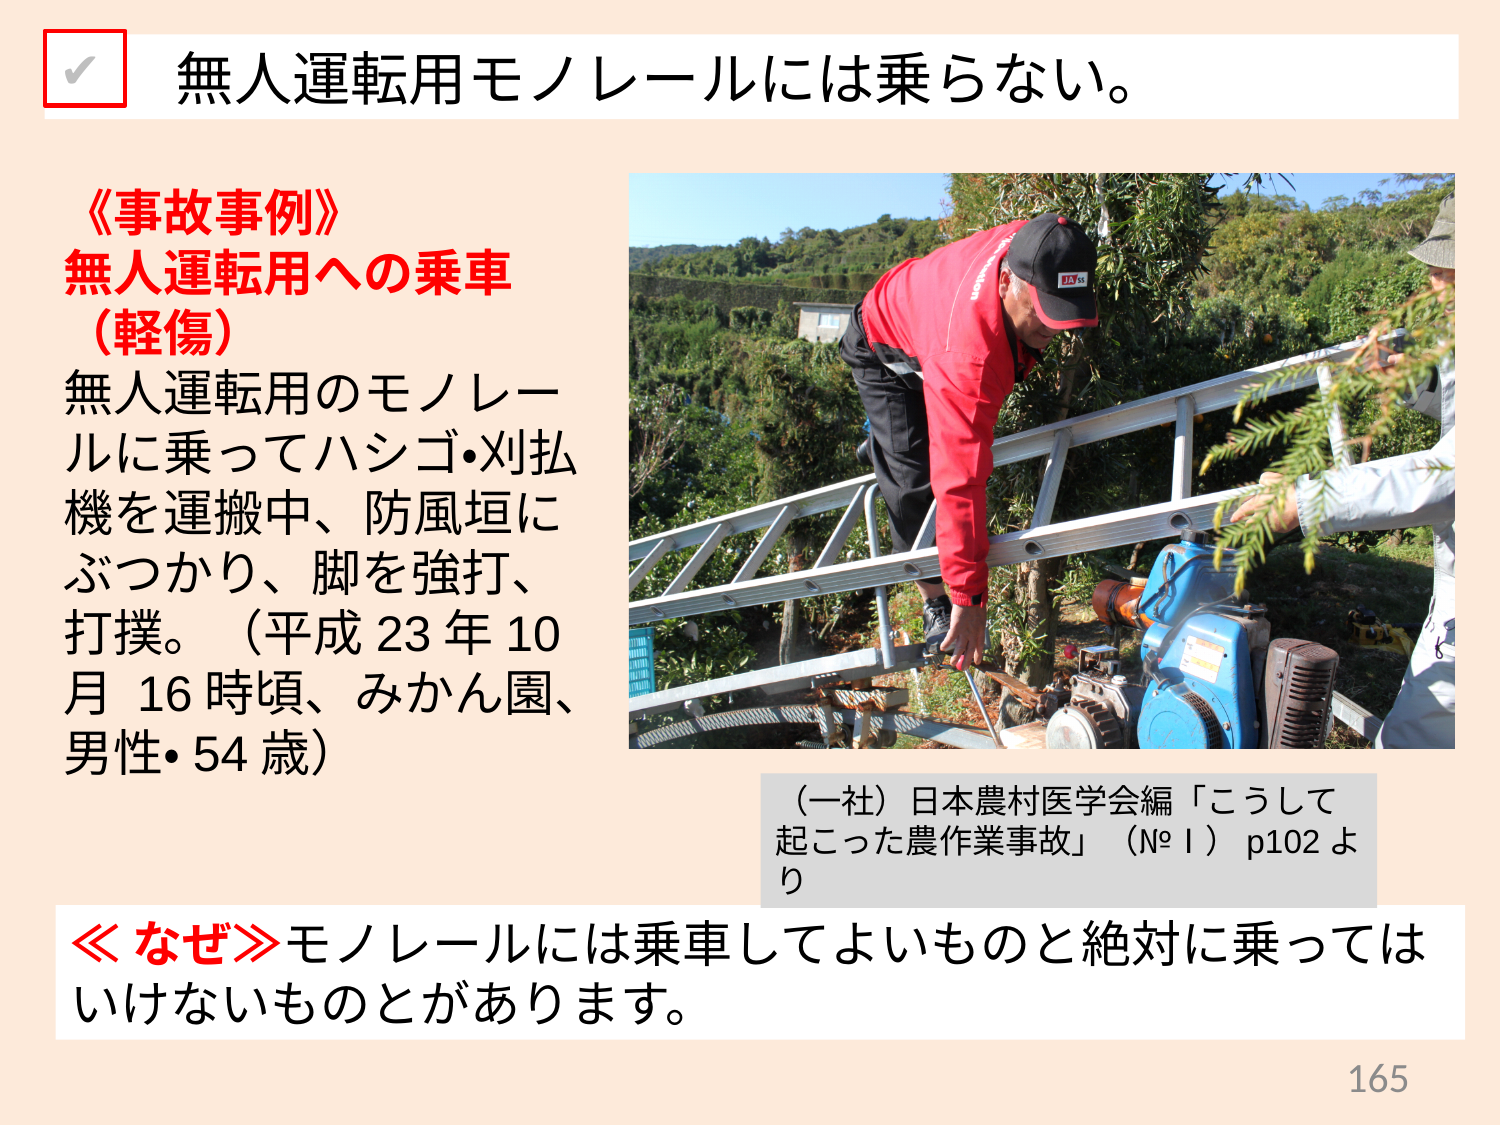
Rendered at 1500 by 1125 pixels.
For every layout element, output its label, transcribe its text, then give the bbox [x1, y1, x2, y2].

text_box 無人運転用モノレールには乗らない。 [44, 34, 1459, 120]
text_box 《事故事例》 無人運転用への乗車 （軽傷） 無人運転用のモノレールに乗ってハシゴ・刈払機を運搬中、防風垣にぶつかり、脚を強打、打撲。（平成23年10月 16時頃、みかん園、男性・54歳） [49, 173, 609, 789]
text_box （一社）日本農村医学会編「こうして起こった農作業事故」（№Ⅰ）p102より [760, 773, 1378, 908]
text_box ≪なぜ≫モノレールには乗車してよいものと絶対に乗ってはいけないものとがあります。 [55, 905, 1466, 1040]
picture [628, 173, 1456, 750]
text_box ✔ [44, 30, 126, 106]
slide_number 165 [76, 1045, 1425, 1106]
